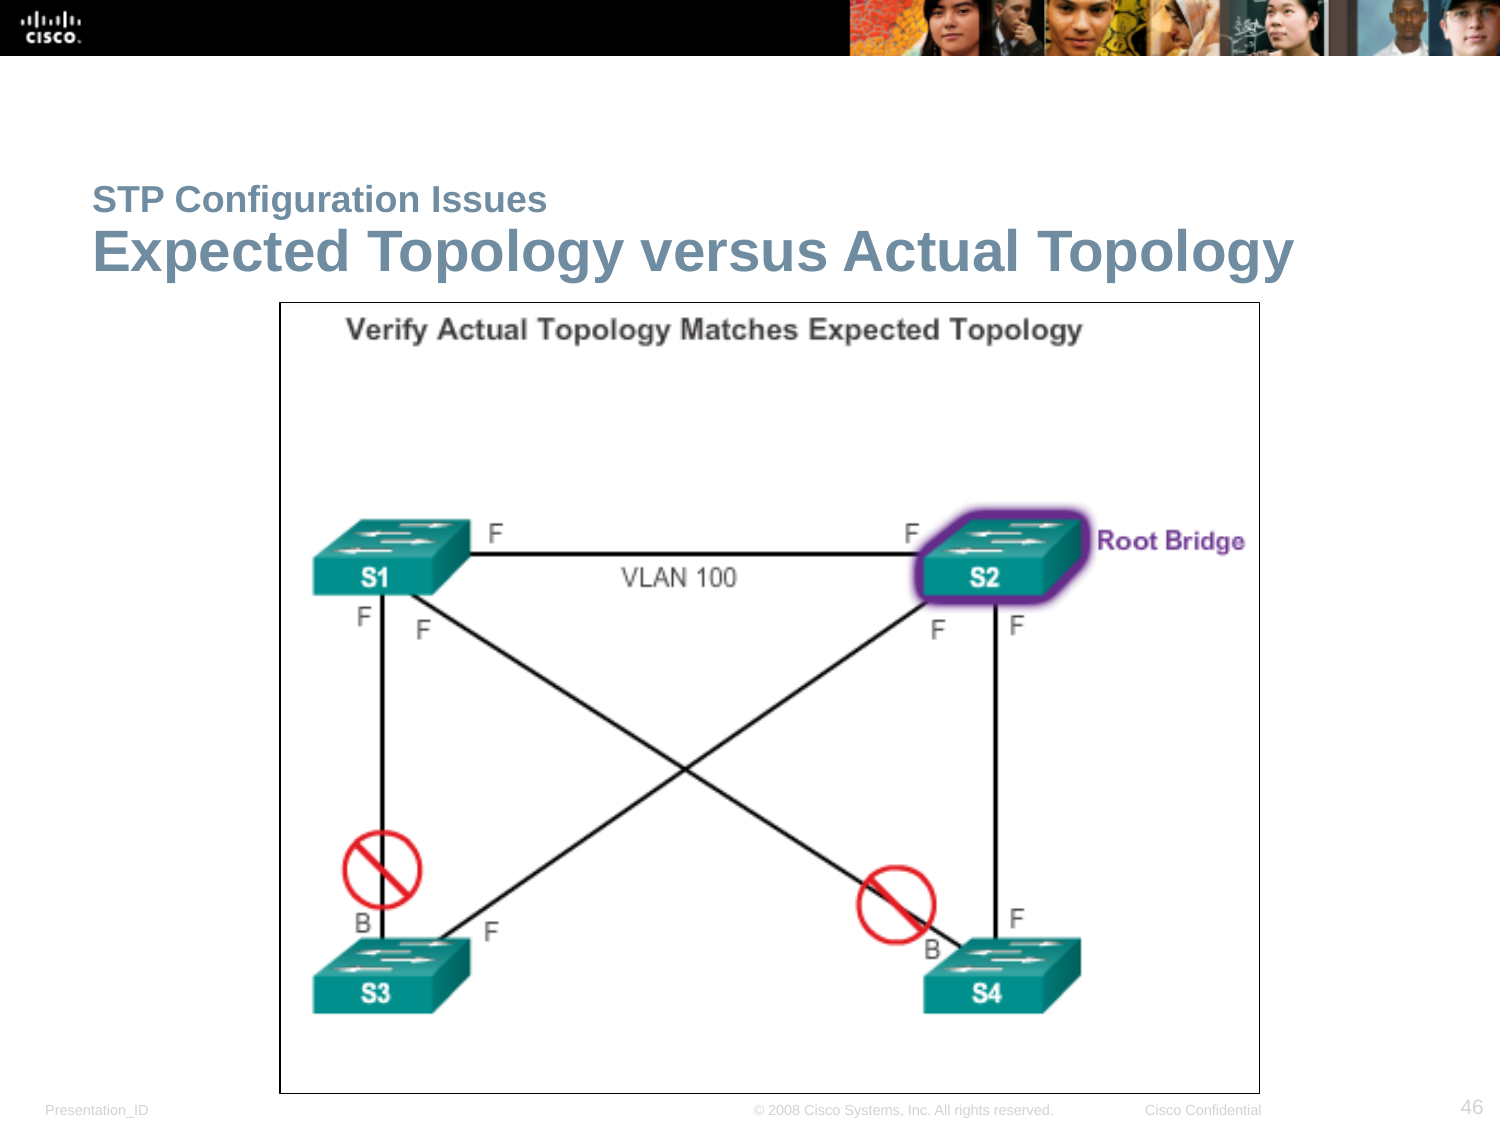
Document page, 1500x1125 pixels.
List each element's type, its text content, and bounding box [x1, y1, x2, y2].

title STP Configuration Issues Expected Topology versus Actual Topology [78, 121, 1470, 291]
picture [280, 302, 1259, 1093]
picture [0, 0, 1500, 56]
